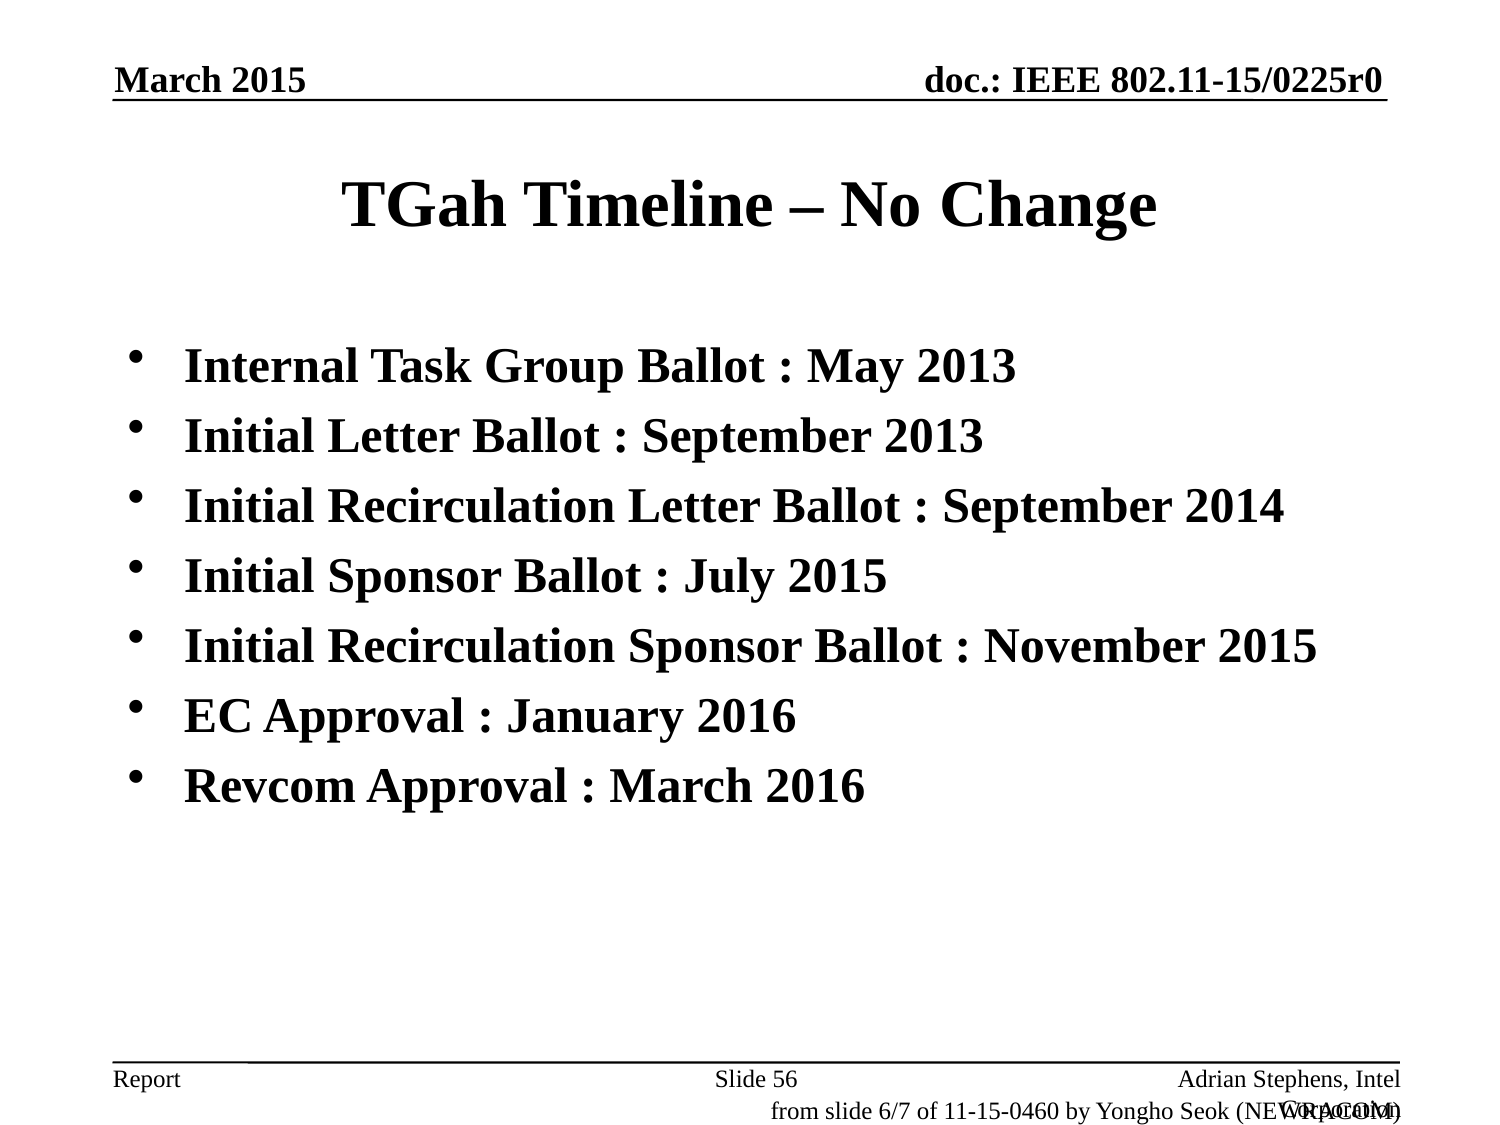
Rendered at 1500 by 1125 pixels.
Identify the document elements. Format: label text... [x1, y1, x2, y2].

footer Adrian Stephens, Intel Corporation [1088, 1061, 1402, 1087]
text_box from slide 6/7 of 11-15-0460 by Yongho Seok (NEWRACOM) [343, 1087, 1417, 1125]
list Internal Task Group Ballot : May 2013 Initial Letter Ballot : September 2013 Initial Recirculation Letter Ballot : September 2014 Initial Sponsor Ballot : July 2015 Initial Recirculation Sponsor Ballot : November 2015 EC Approval : January 2016 Revcom Approval : March 2016 [112, 324, 1388, 850]
slide_number Slide 56 [711, 1061, 801, 1087]
title TGah Timeline – No Change [112, 112, 1388, 288]
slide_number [114, 54, 374, 101]
